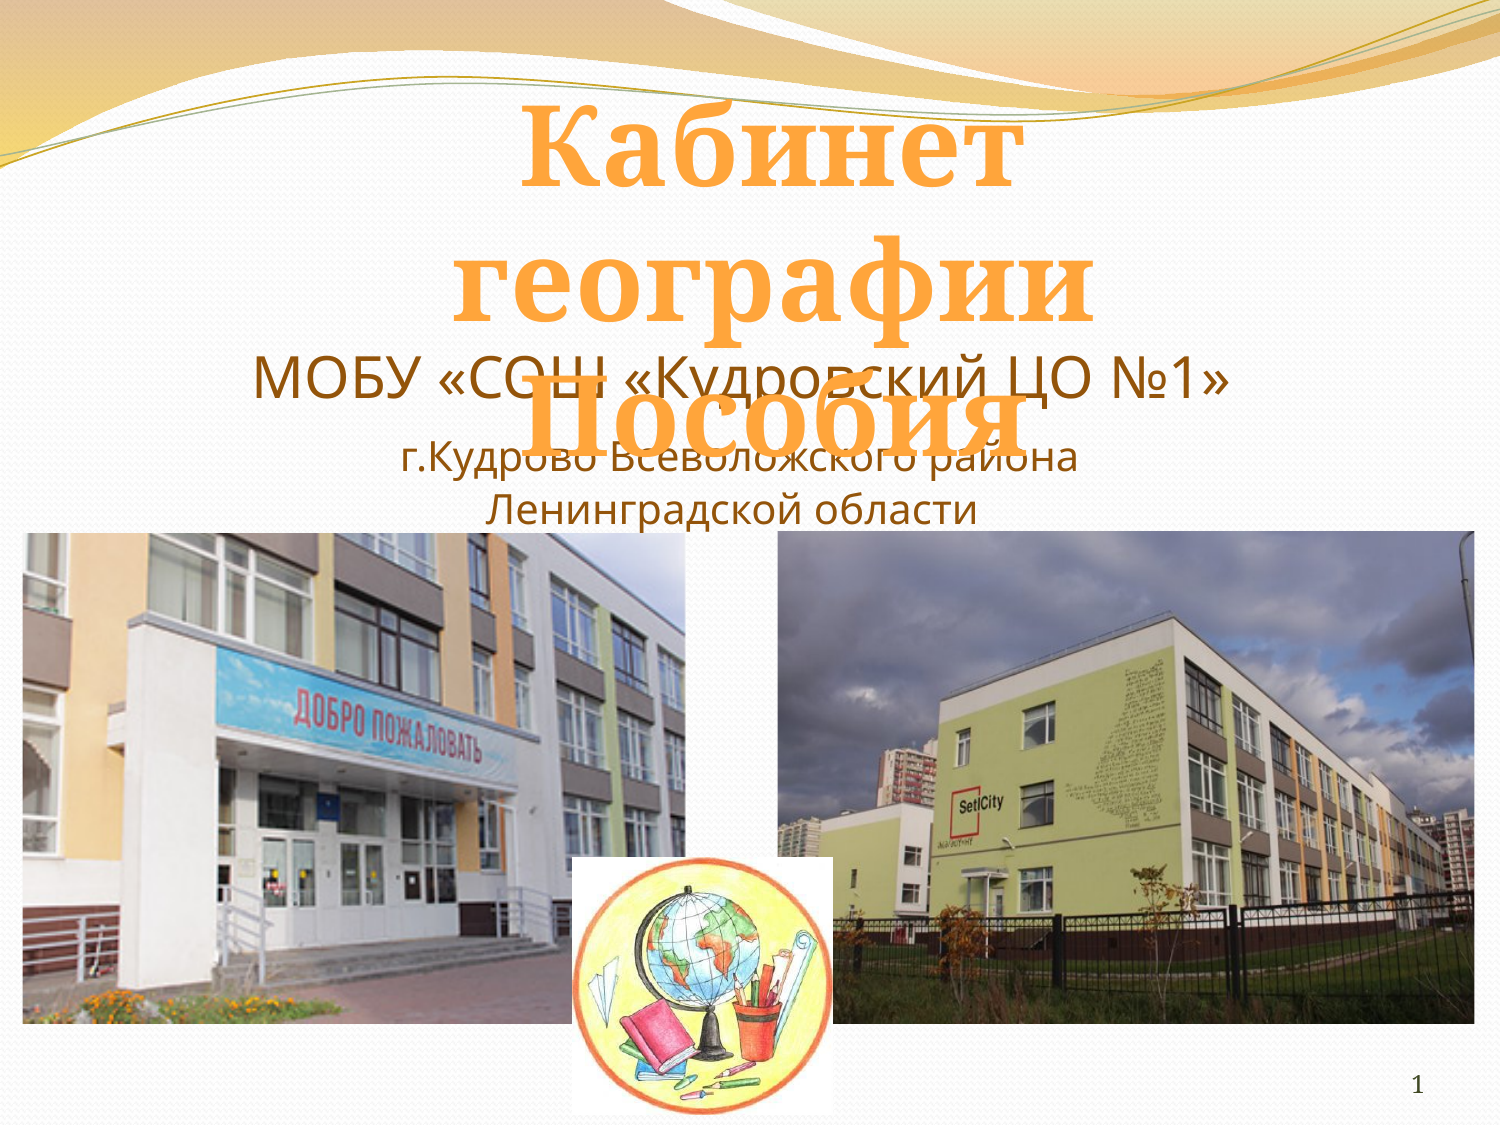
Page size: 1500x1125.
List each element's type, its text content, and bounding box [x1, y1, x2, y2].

title МОБУ «СОШ «Кудровский ЦО №1» г.Кудрово Всеволожского района Ленинградской области [54, 316, 1410, 534]
slide_number 1 [1299, 1042, 1425, 1103]
picture [22, 530, 1475, 1115]
text_box Кабинет географии Пособия [199, 66, 1350, 487]
